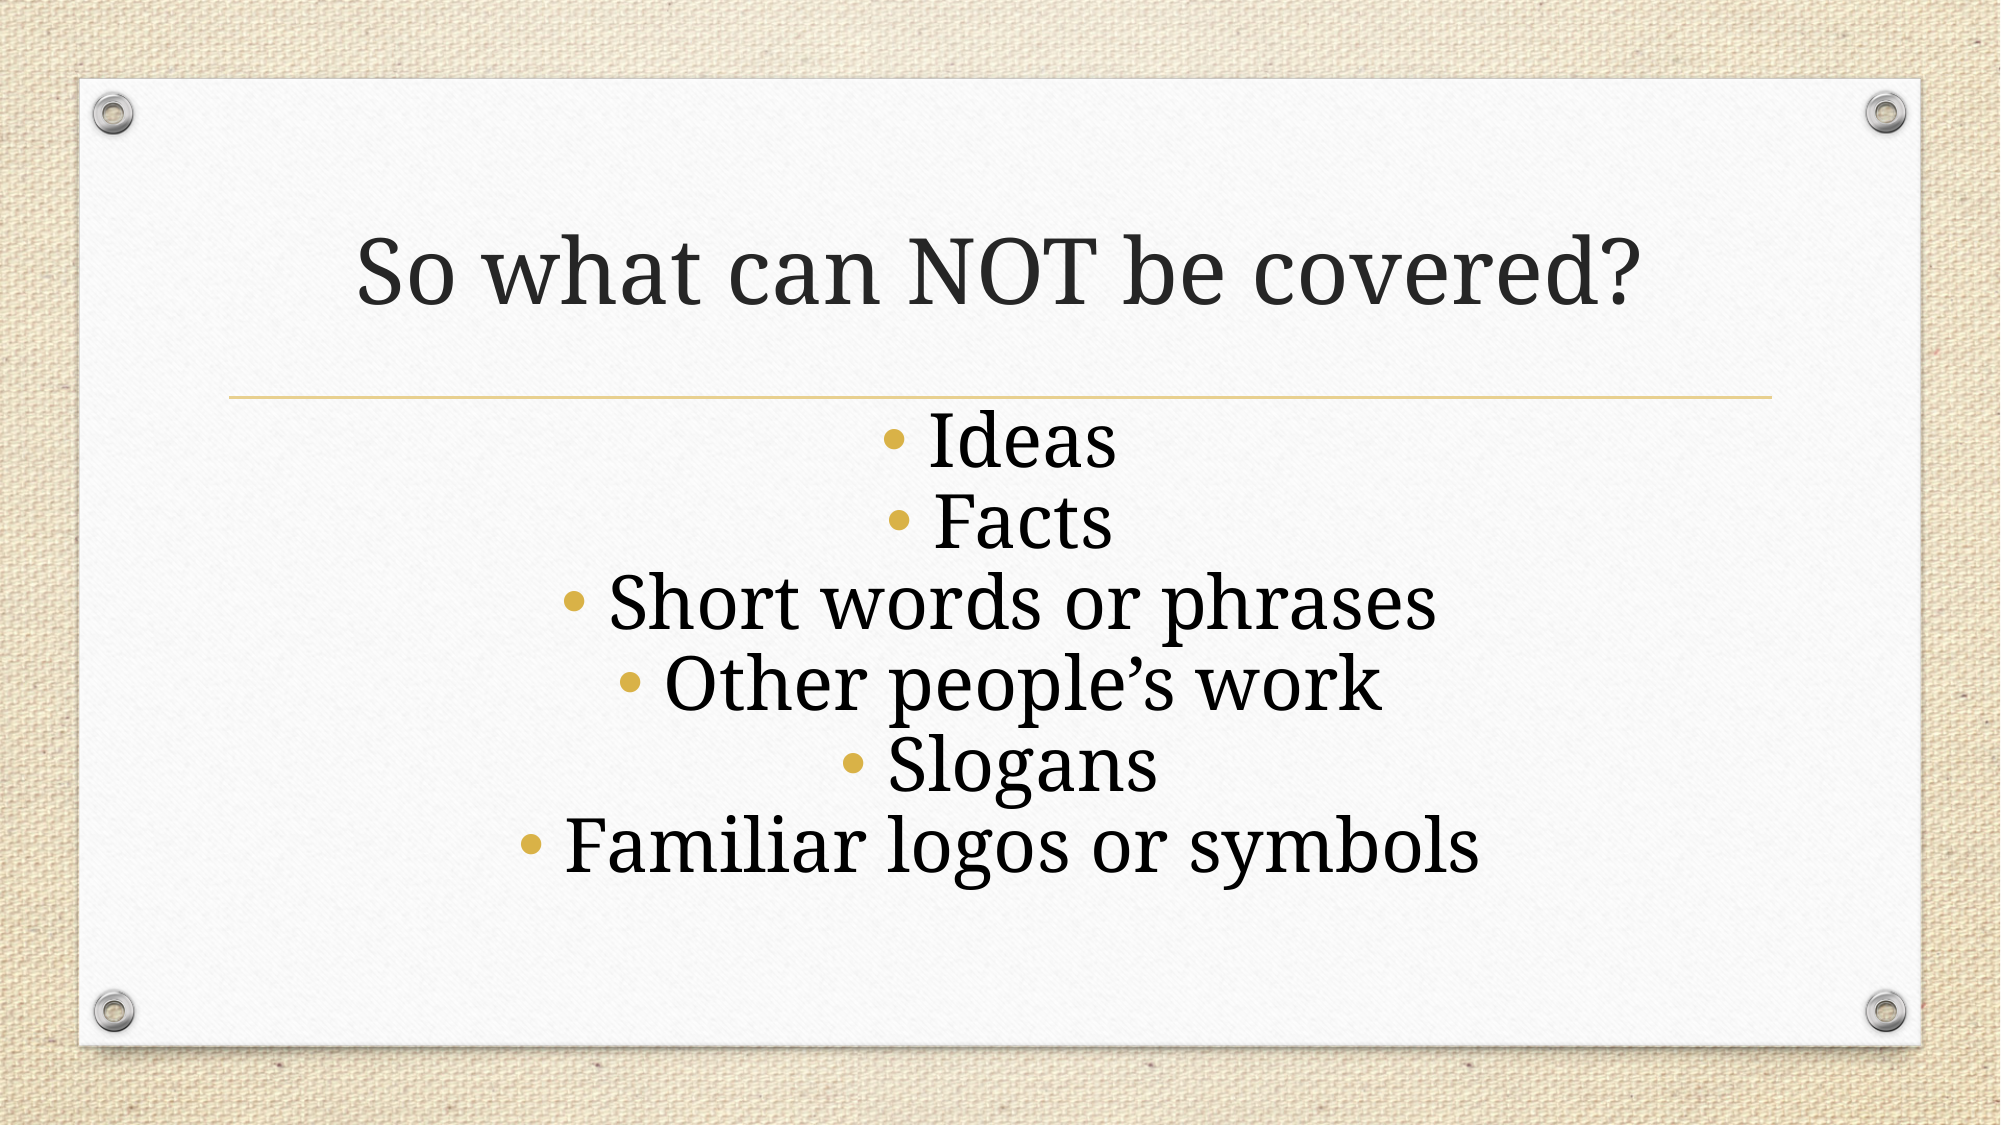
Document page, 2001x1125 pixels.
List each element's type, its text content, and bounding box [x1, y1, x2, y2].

title So what can NOT be covered? [212, 161, 1788, 375]
picture [0, 0, 2001, 1125]
list Ideas Facts Short words or phrases Other people’s work Slogans Familiar logos or symbols [213, 395, 1788, 1048]
